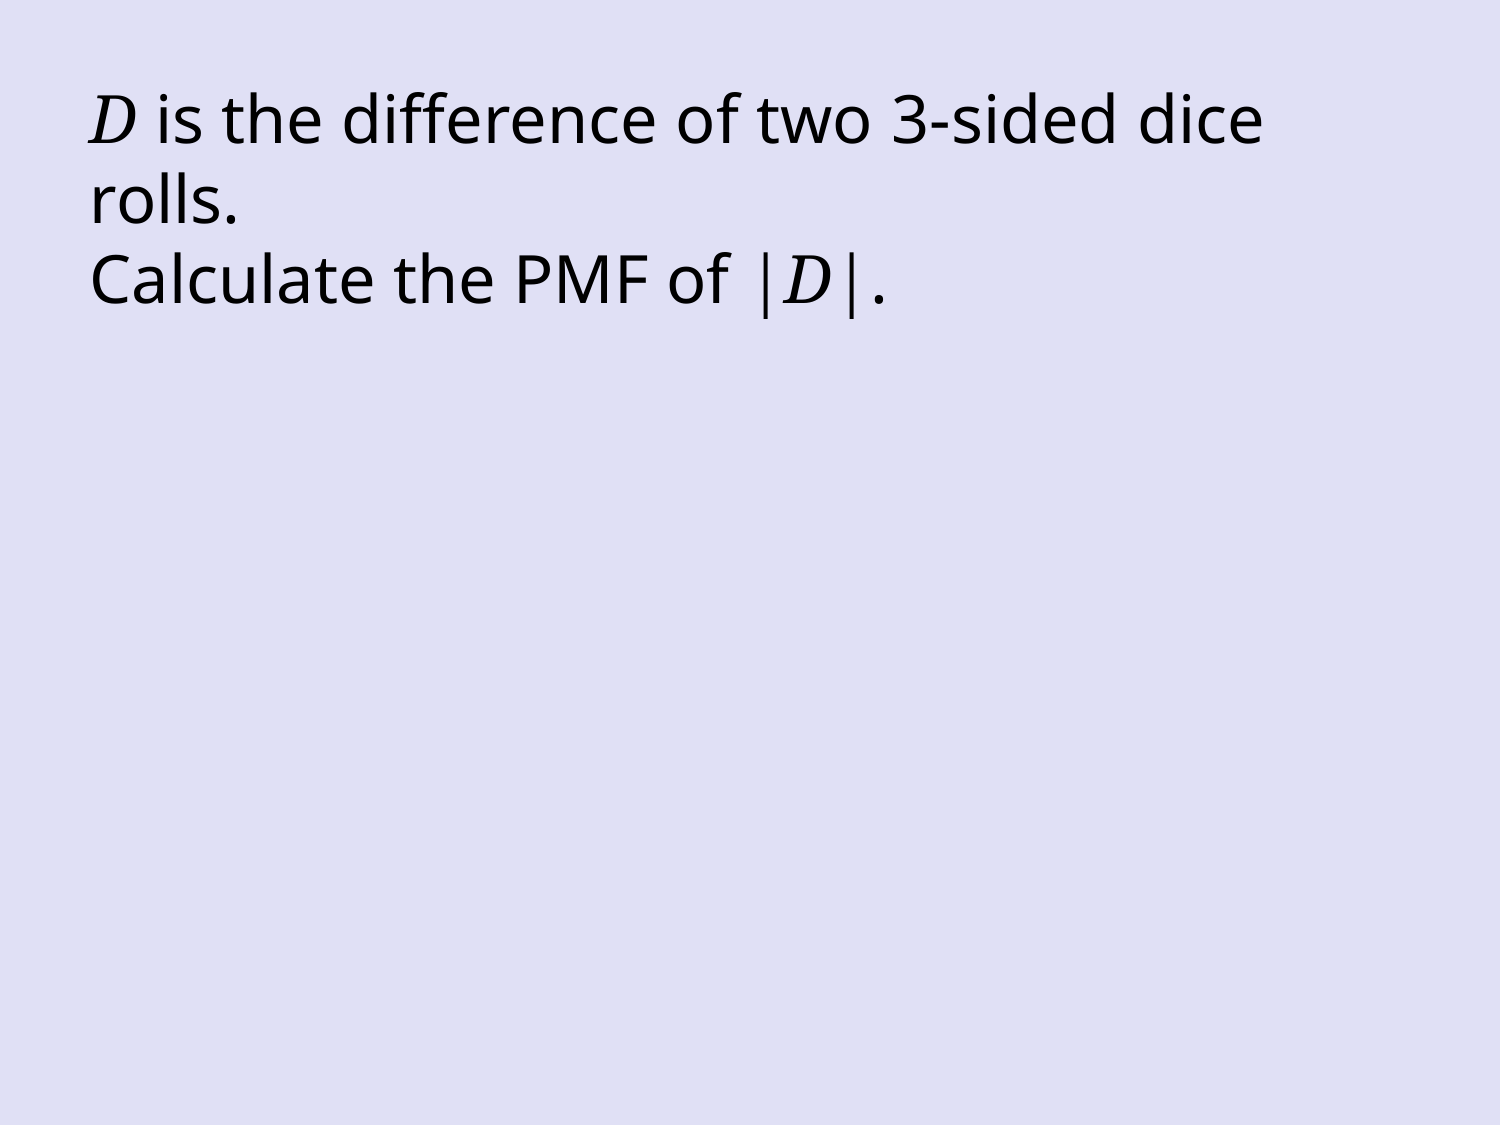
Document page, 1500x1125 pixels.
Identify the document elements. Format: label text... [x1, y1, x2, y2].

text_box D is the difference of two 3-sided dice rolls. Calculate the PMF of |D|. [74, 69, 1425, 325]
